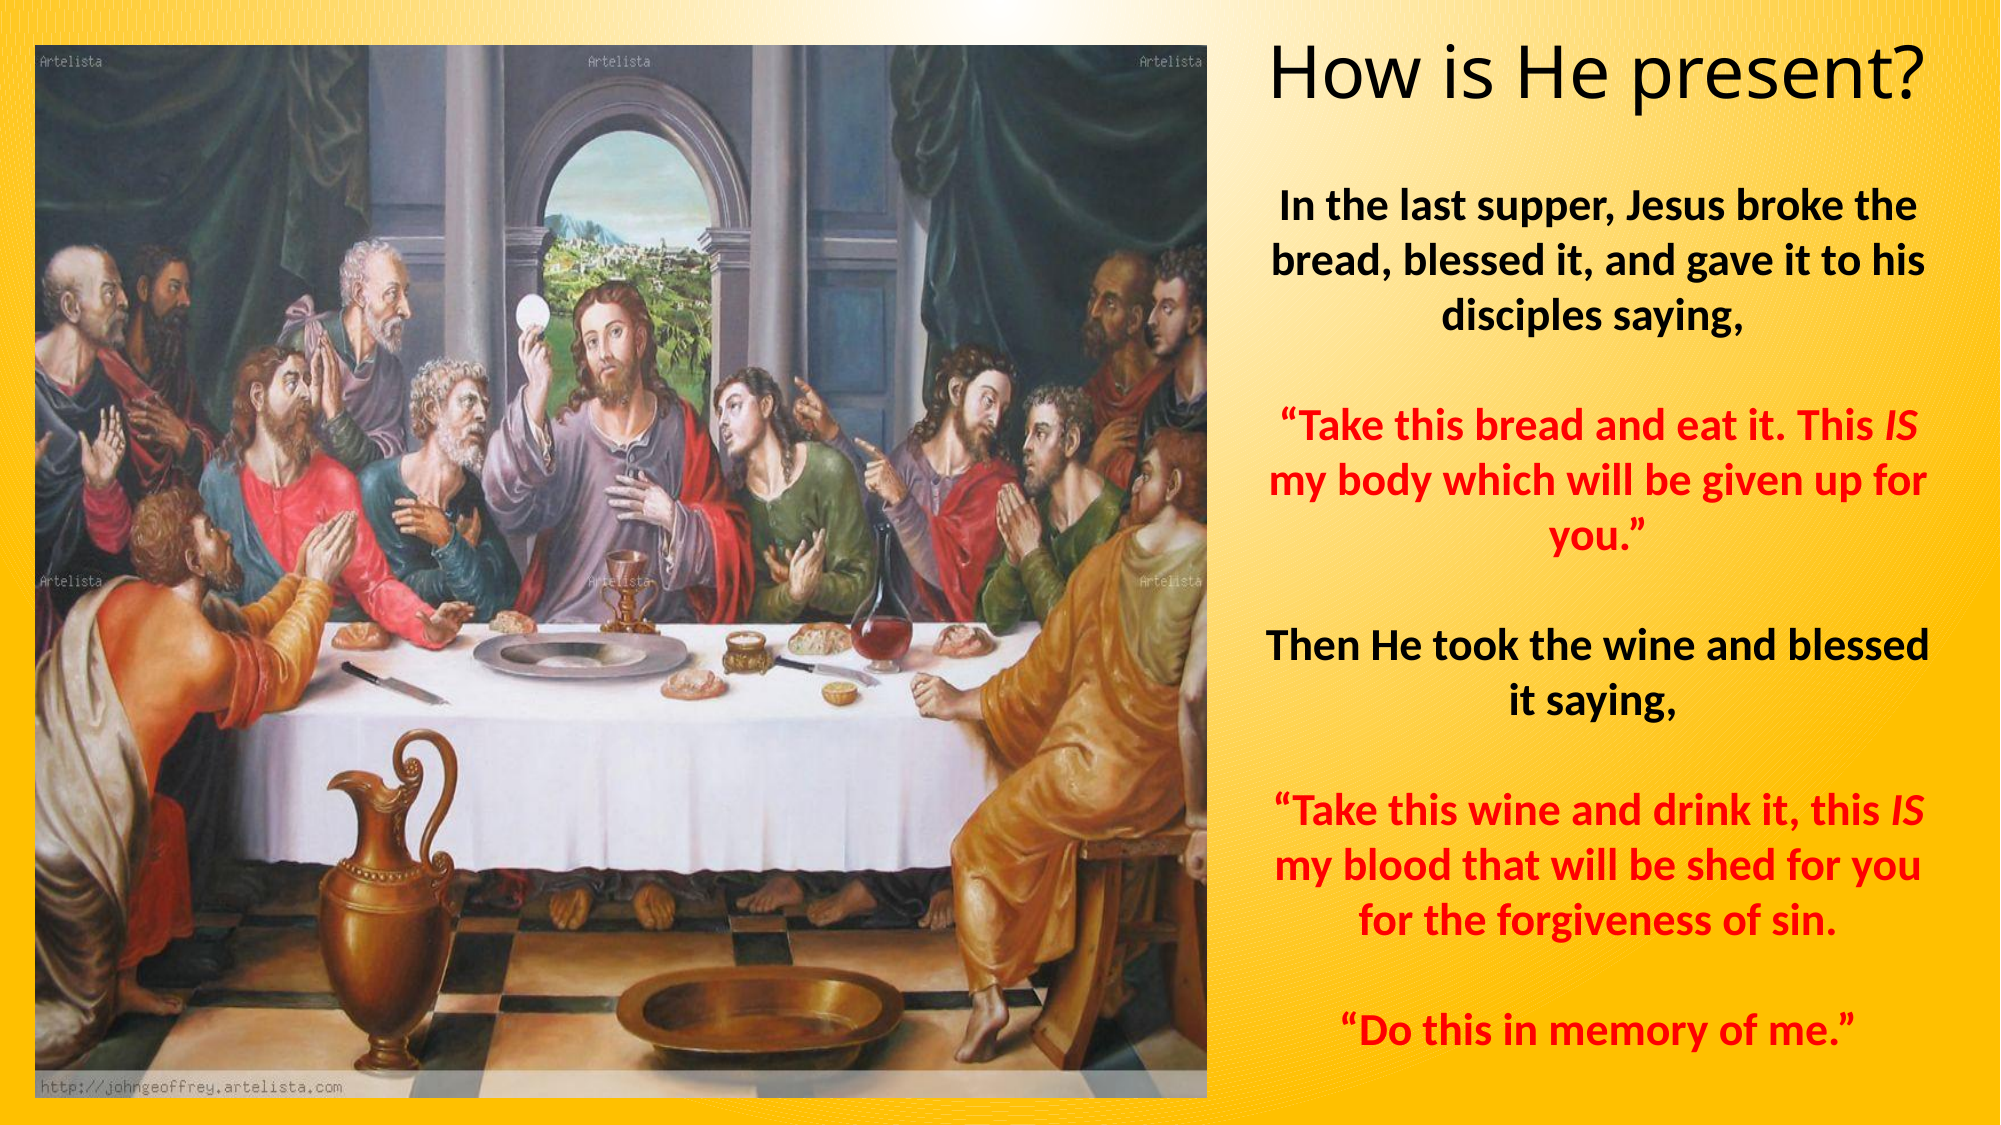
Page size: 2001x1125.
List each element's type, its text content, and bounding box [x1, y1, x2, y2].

picture [35, 45, 1207, 1098]
text_box In the last supper, Jesus broke the bread, blessed it, and gave it to his disciples saying, “Take this bread and eat it. This IS my body which will be given up for you.” Then He took the wine and blessed it saying, “Take this wine and drink it, this IS my blood that will be shed for you for the forgiveness of sin. “Do this in memory of me.” [1232, 167, 1964, 1062]
title How is He present? [1252, 20, 1945, 130]
